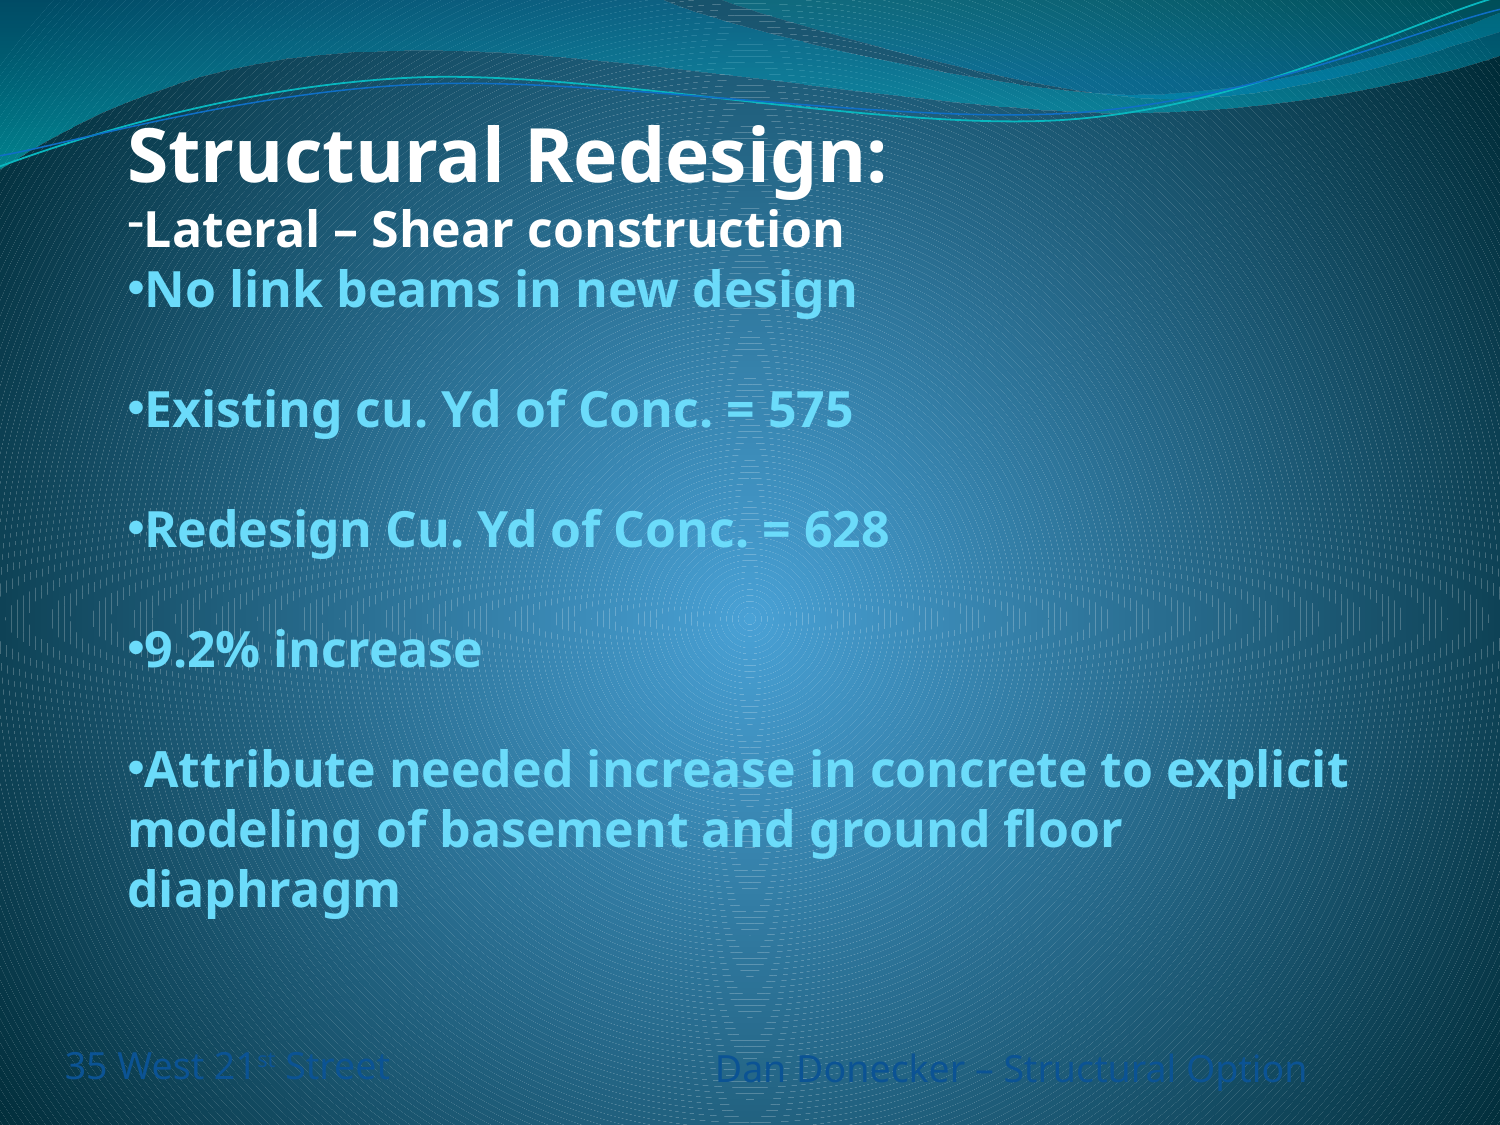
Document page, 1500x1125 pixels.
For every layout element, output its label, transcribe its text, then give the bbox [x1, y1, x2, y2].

text_box Dan Donecker – Structural Option [699, 1037, 1488, 1098]
text_box 35 West 21st Street [50, 1034, 525, 1094]
text_box Structural Redesign: Lateral – Shear construction No link beams in new design Existing cu. Yd of Conc. = 575 Redesign Cu. Yd of Conc. = 628 9.2% increase Attribute needed increase in concrete to explicit modeling of basement and ground floor diaphragm [112, 99, 1425, 925]
